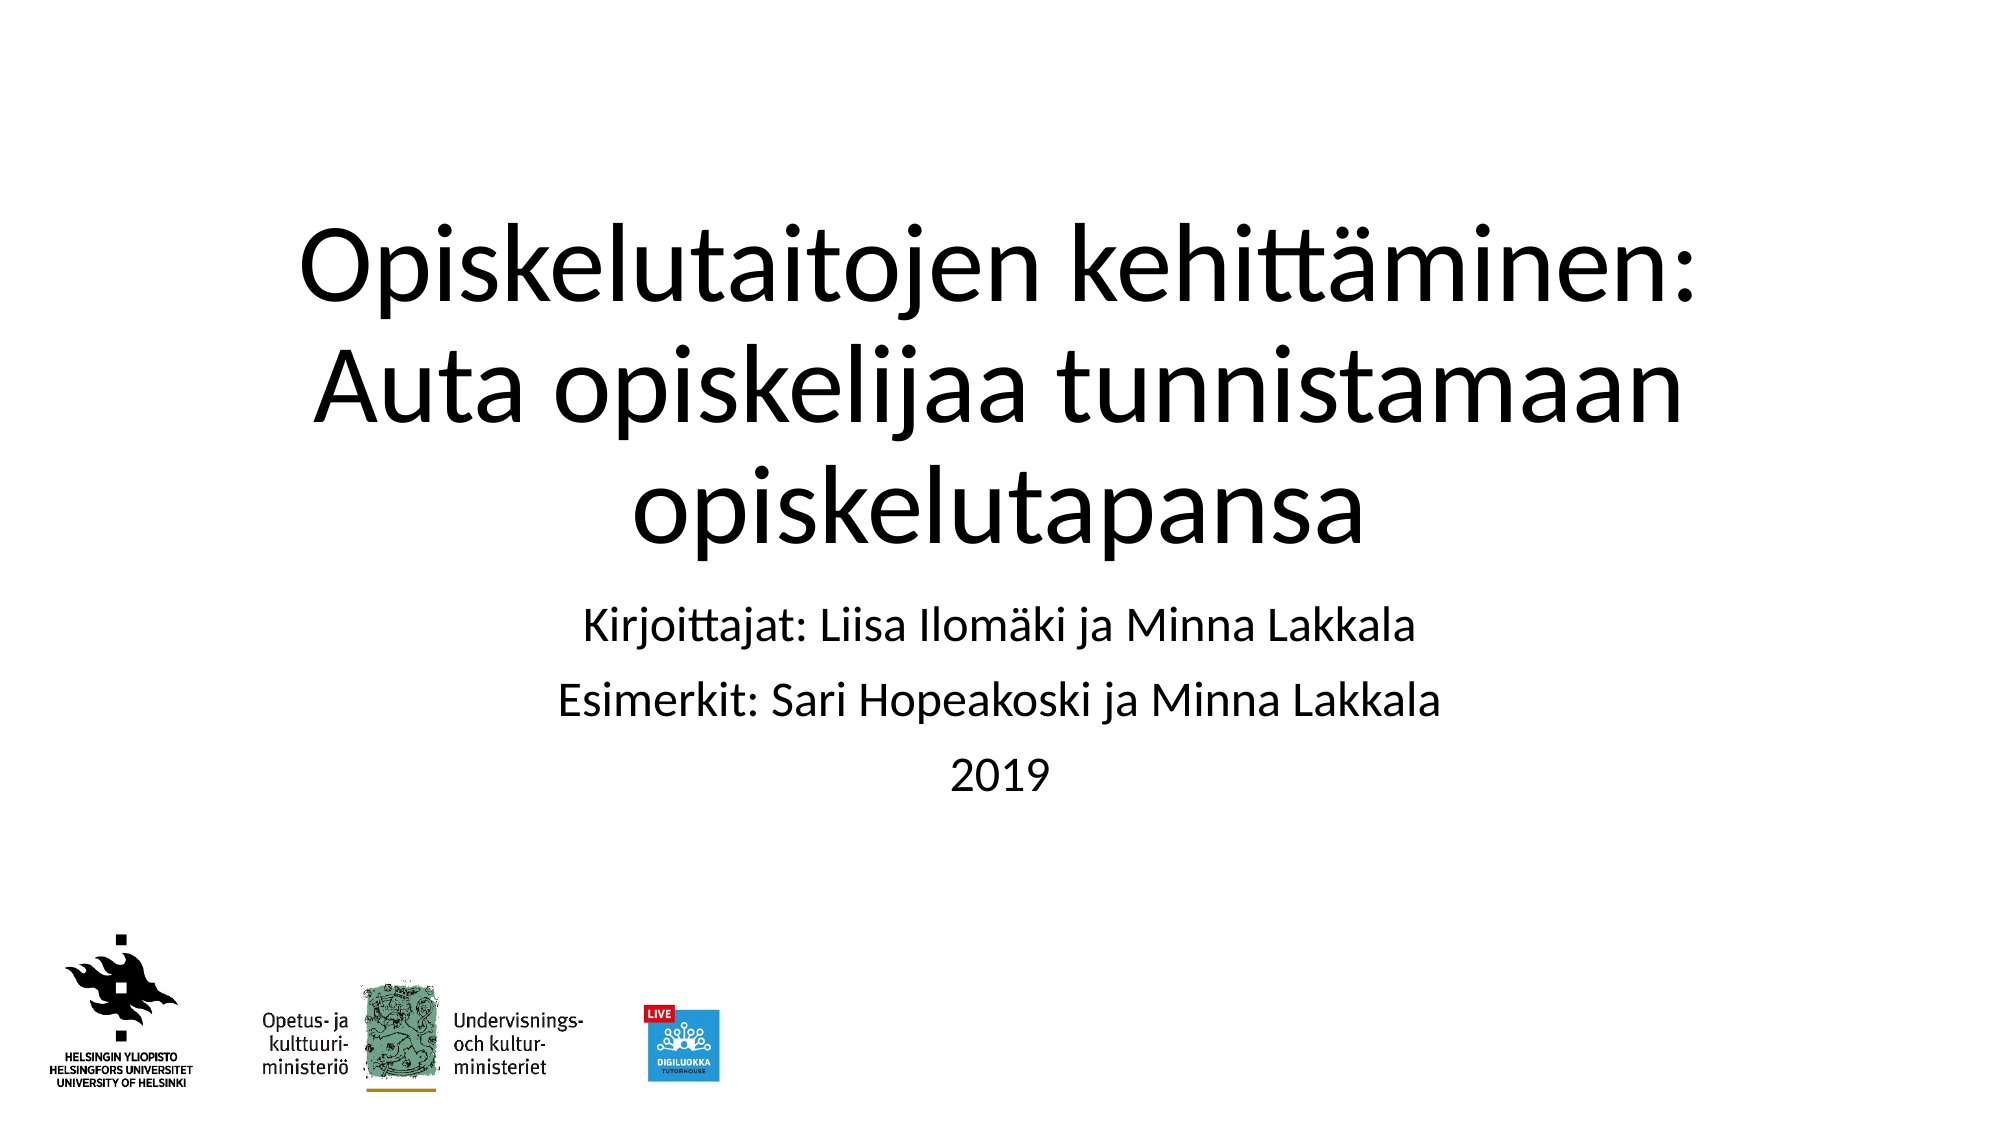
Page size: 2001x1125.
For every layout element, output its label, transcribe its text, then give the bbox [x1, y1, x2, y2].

picture [39, 923, 203, 1097]
title Opiskelutaitojen kehittäminen: Auta opiskelijaa tunnistamaan opiskelutapansa [249, 184, 1750, 576]
picture [257, 974, 588, 1097]
picture [628, 989, 735, 1097]
subtitle Kirjoittajat: Liisa Ilomäki ja Minna Lakkala Esimerkit: Sari Hopeakoski ja Minna Lakkala 2019 [249, 590, 1750, 863]
